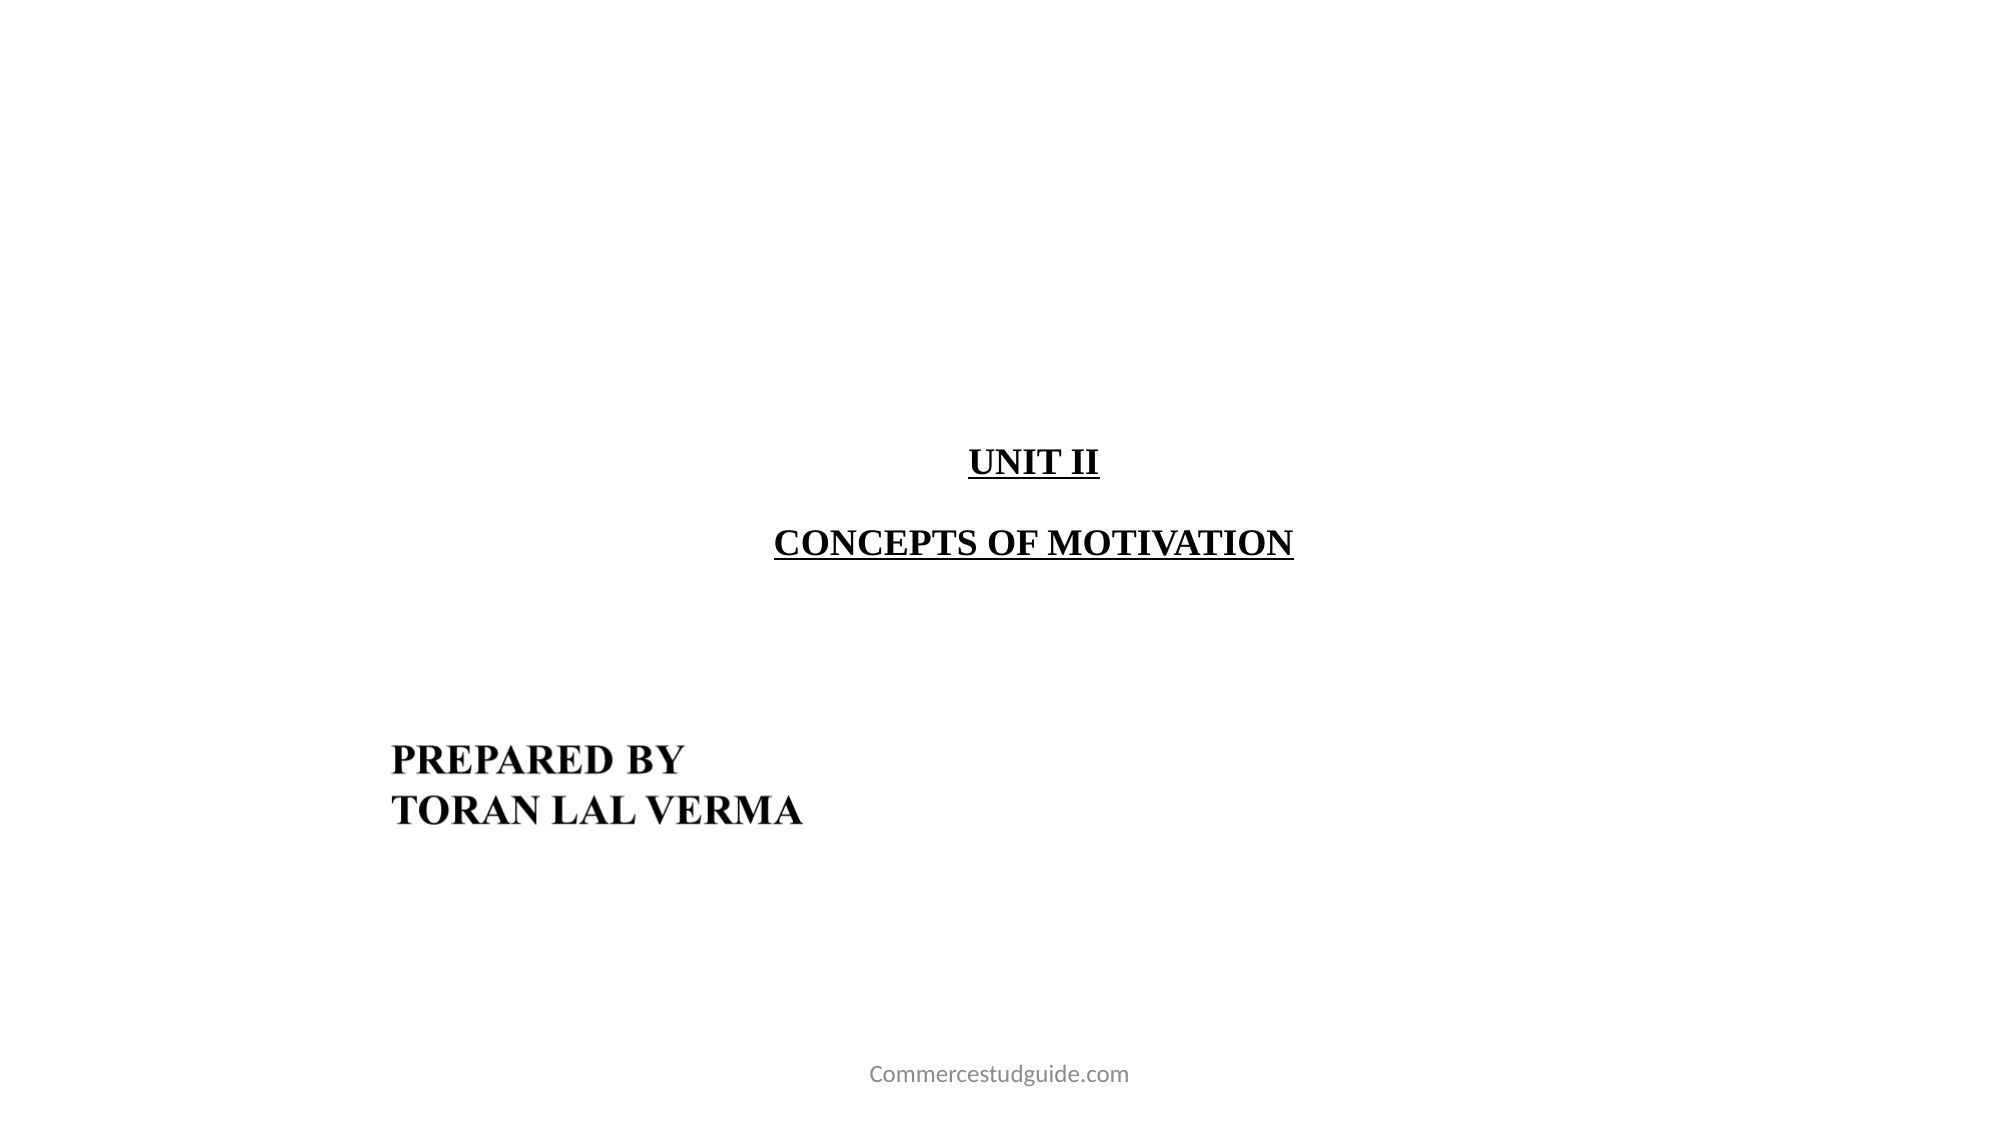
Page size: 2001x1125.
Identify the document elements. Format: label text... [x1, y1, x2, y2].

title UNIT II CONCEPTS OF MOTIVATION [186, 435, 1882, 617]
picture [365, 720, 829, 860]
footer Commercestudguide.com [662, 1042, 1338, 1103]
